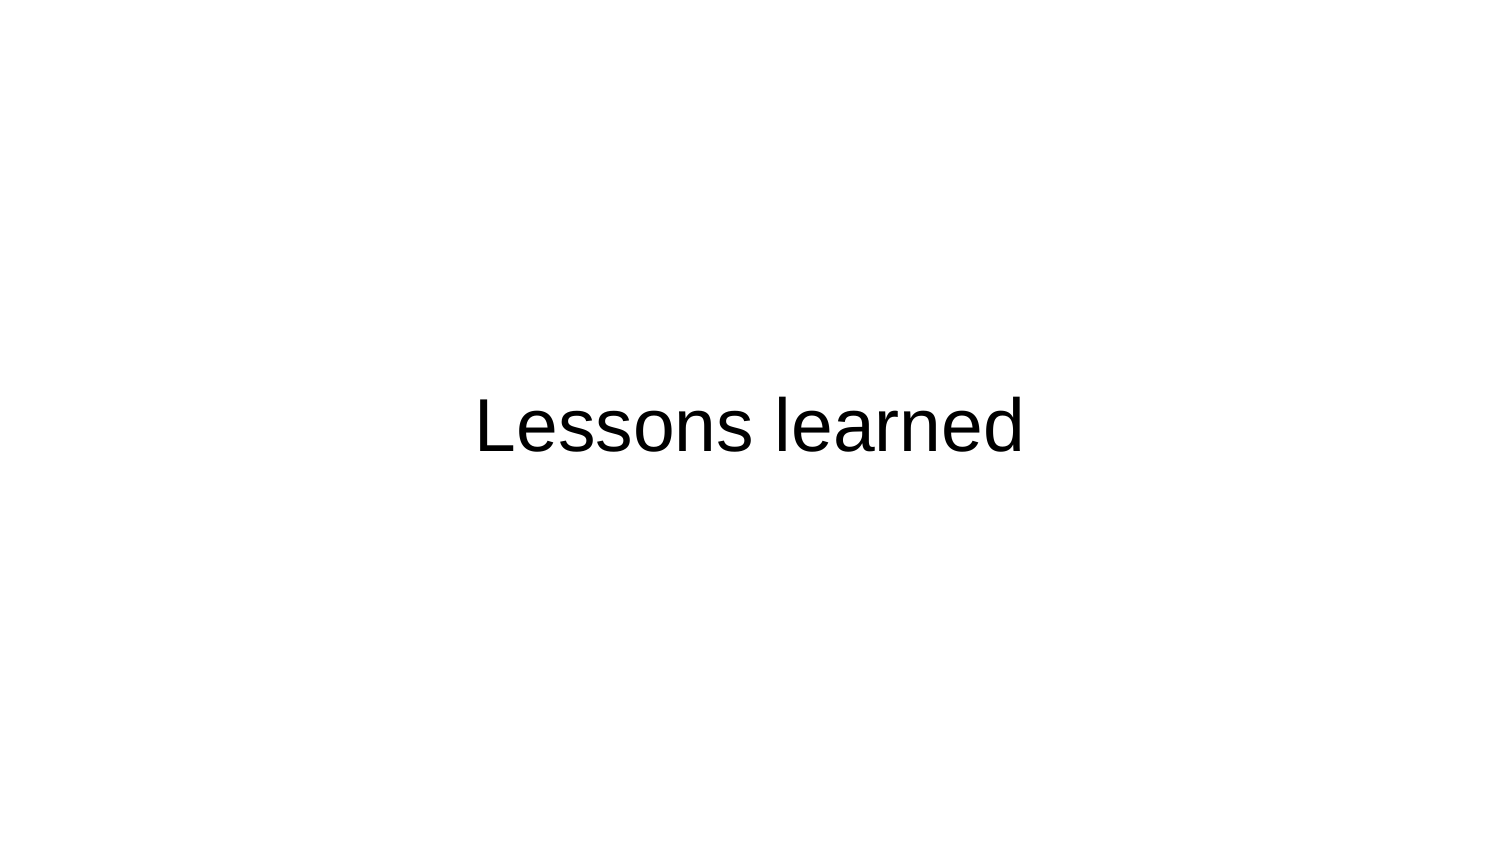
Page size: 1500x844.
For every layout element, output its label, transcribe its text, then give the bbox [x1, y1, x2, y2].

title Lessons learned [51, 352, 1449, 491]
